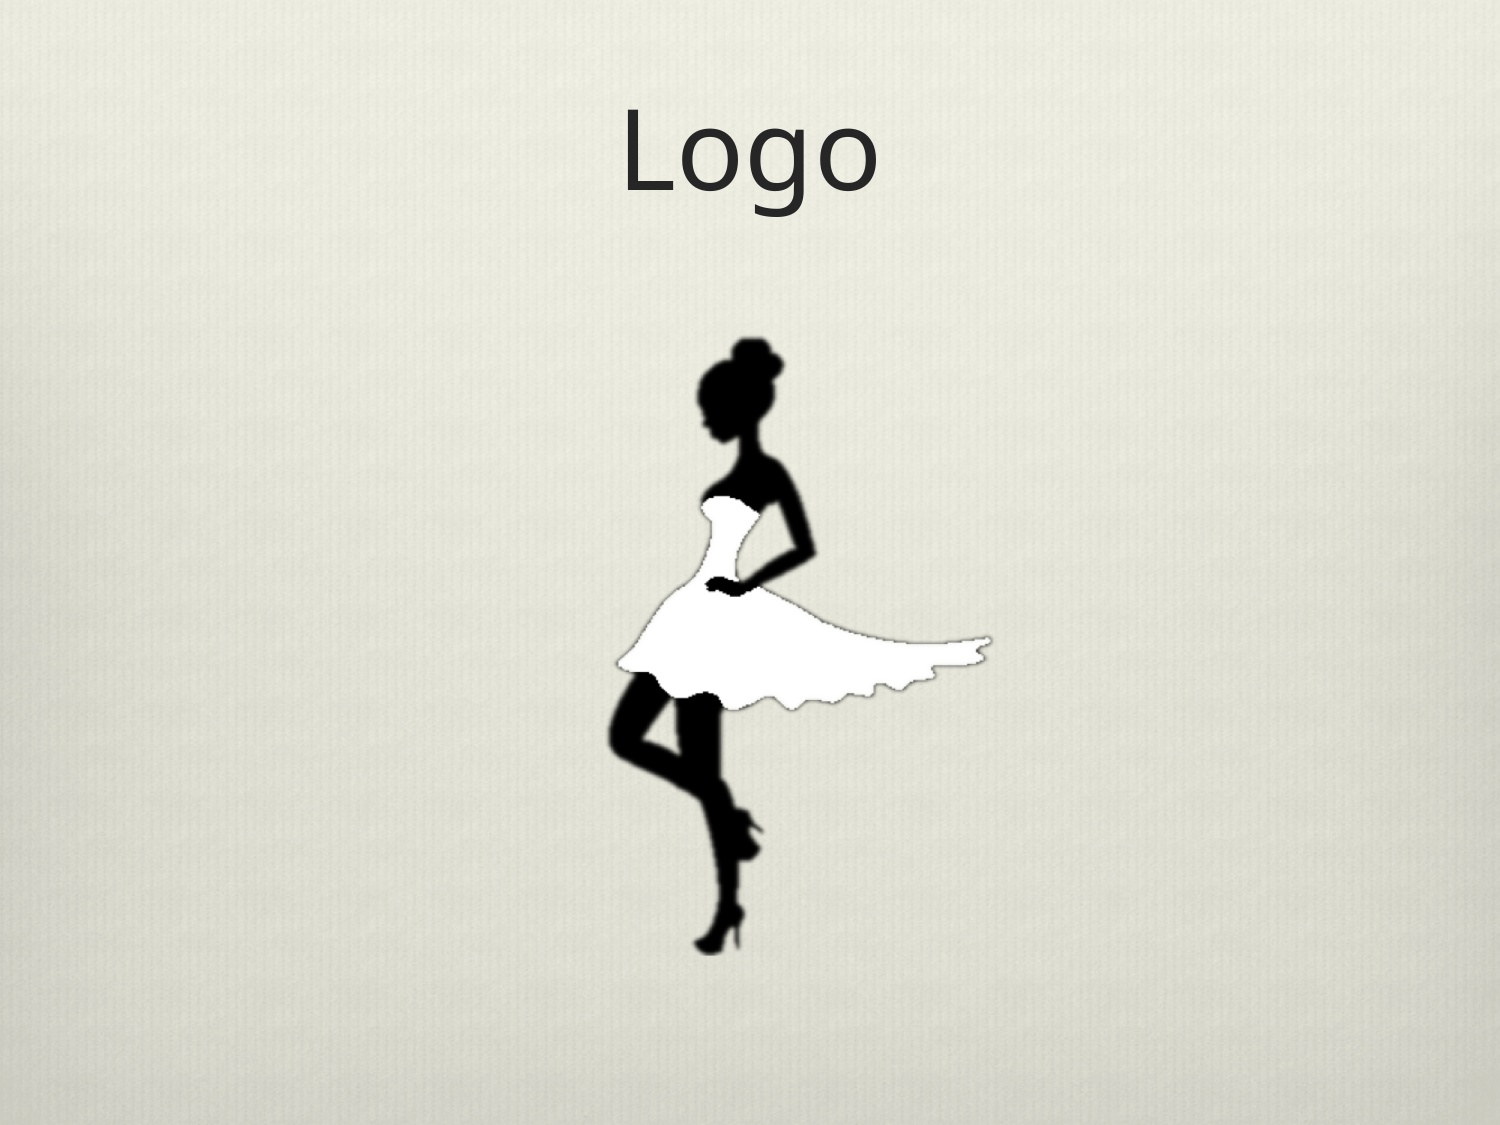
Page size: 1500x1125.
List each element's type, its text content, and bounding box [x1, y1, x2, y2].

title Logo [119, 51, 1381, 240]
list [280, 330, 1335, 958]
